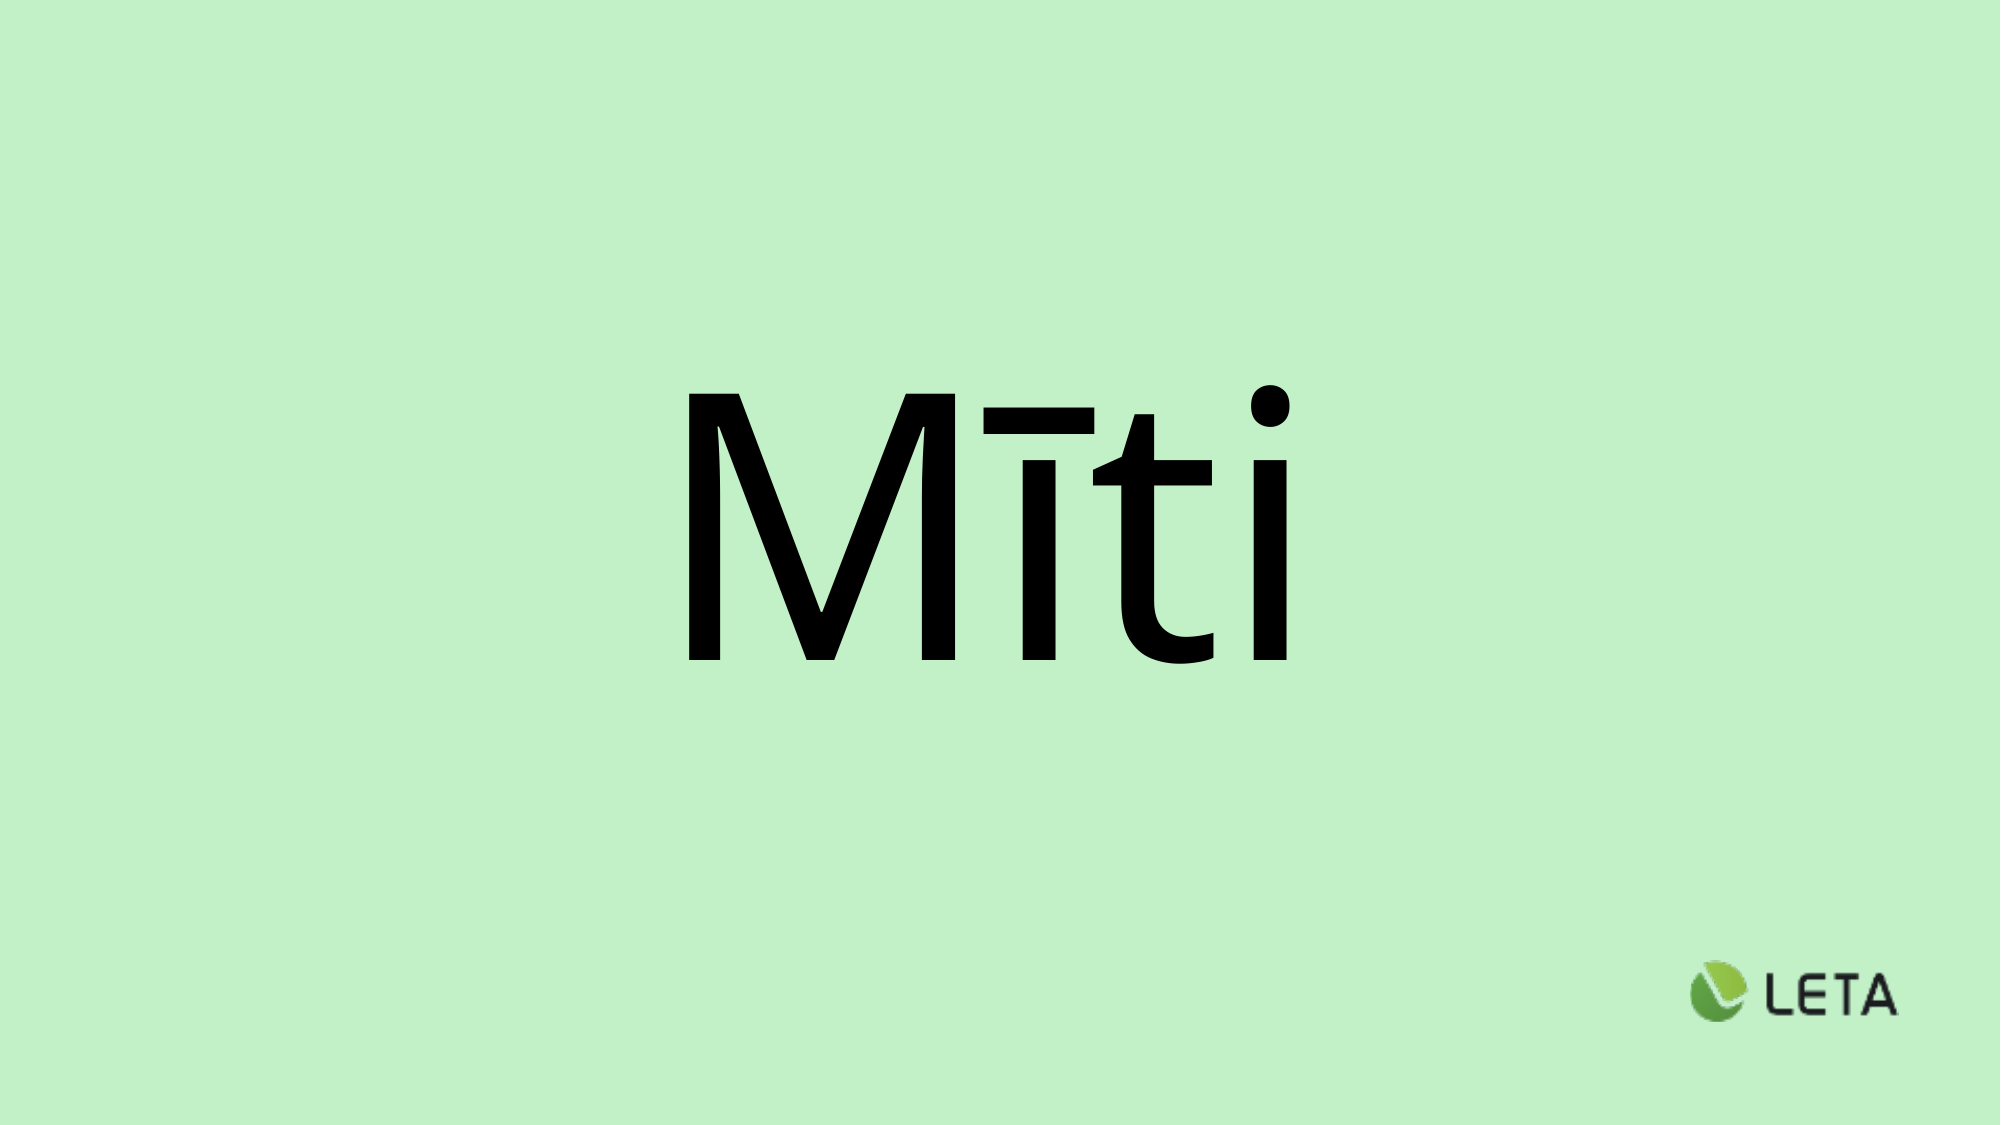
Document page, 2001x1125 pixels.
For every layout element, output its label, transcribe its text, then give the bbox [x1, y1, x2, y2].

title Mīti [136, 280, 1862, 749]
picture [1690, 938, 1899, 1043]
